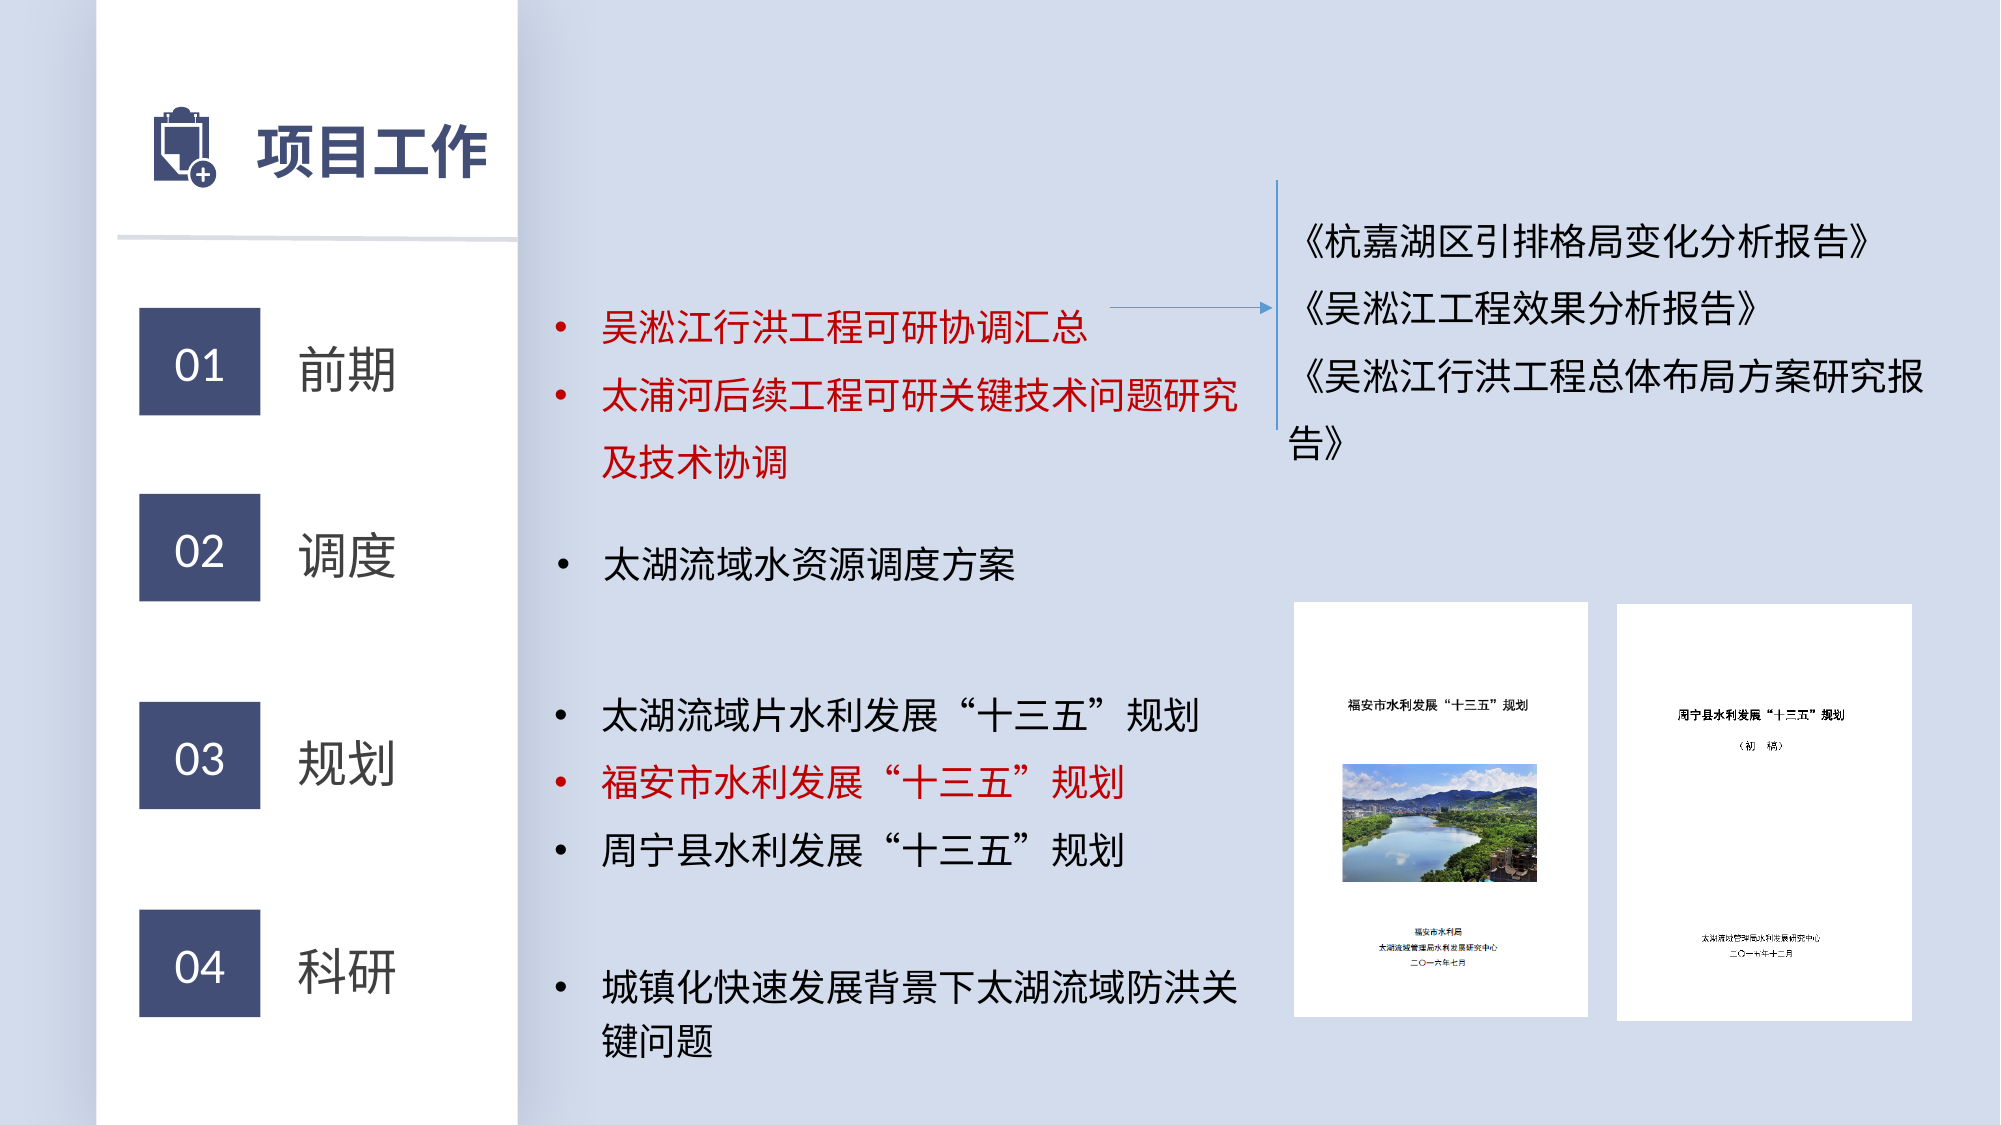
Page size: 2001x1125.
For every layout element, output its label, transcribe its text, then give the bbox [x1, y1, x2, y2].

text_box 项目工作 [241, 107, 518, 193]
text_box 城镇化快速发展背景下太湖流域防洪关键问题 [539, 947, 1273, 1071]
text_box 科研 [282, 933, 768, 1008]
picture [1294, 602, 1588, 1018]
text_box 01 [138, 307, 261, 416]
text_box 04 [138, 909, 261, 1018]
text_box 《杭嘉湖区引排格局变化分析报告》 《吴淞江工程效果分析报告》 《吴淞江行洪工程总体布局方案研究报告》 [1278, 187, 2000, 416]
text_box 吴淞江行洪工程可研协调汇总 太浦河后续工程可研关键技术问题研究及技术协调 [539, 274, 1273, 492]
text_box 太湖流域水资源调度方案 [542, 524, 1032, 594]
text_box [95, 0, 519, 1125]
text_box 02 [138, 493, 261, 602]
text_box 03 [138, 701, 261, 810]
text_box 调度 [282, 517, 768, 593]
text_box 规划 [282, 725, 539, 800]
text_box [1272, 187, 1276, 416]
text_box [154, 106, 217, 188]
text_box 前期 [282, 331, 434, 407]
text_box 太湖流域片水利发展“十三五”规划 福安市水利发展“十三五”规划 周宁县水利发展“十三五”规划 [539, 661, 1273, 879]
picture [1617, 604, 1912, 1021]
